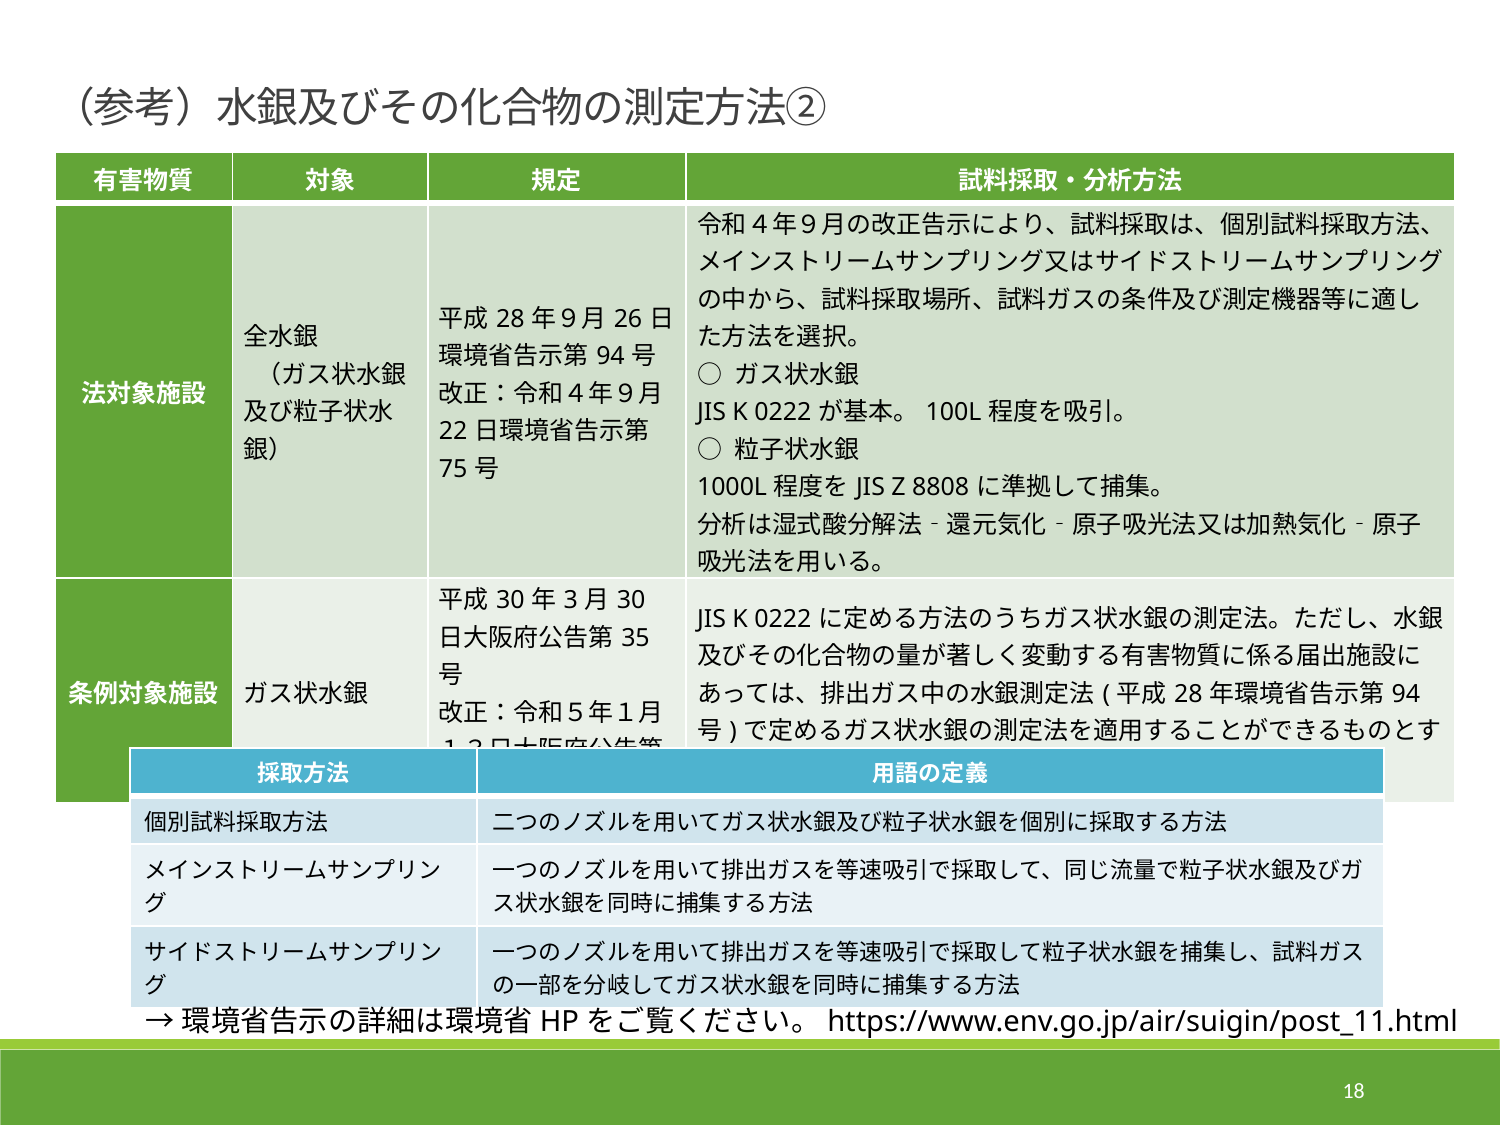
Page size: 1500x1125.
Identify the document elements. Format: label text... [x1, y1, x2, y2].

table_cell 条例対象施設 [56, 579, 232, 802]
table_cell 法対象施設 [56, 206, 232, 577]
table_cell ガス状水銀 [233, 579, 427, 747]
table_header 採取方法 [131, 749, 476, 793]
table_header 試料採取・分析方法 [687, 153, 1454, 200]
table_cell 一つのノズルを用いて排出ガスを等速吸引で採取して粒子状水銀を捕集し、試料ガスの一部を分岐してガス状水銀を同時に捕集する方法 [478, 927, 1383, 994]
table_cell JIS K 0222に定める方法のうちガス状水銀の測定法。ただし、水銀及びその化合物の量が著しく変動する有害物質に係る届出施設にあっては、排出ガス中の水銀測定法(平成28年環境省告示第94号)で定めるガス状水銀の測定法を適用することができるものとする。 [687, 579, 1454, 802]
table_cell 個別試料採取方法 [131, 799, 476, 843]
table_cell 令和４年９月の改正告示により、試料採取は、個別試料採取方法、メインストリームサンプリング又はサイドストリームサンプリングの中から、試料採取場所、試料ガスの条件及び測定機器等に適した方法を選択。 ○ ガス状水銀 JIS K 0222が基本。100L程度を吸引。 ○ 粒子状水銀 1000L程度をJIS Z 8808に準拠して捕集。 分析は湿式酸分解法‐還元気化‐原子吸光法又は加熱気化‐原子吸光法を用いる。 [687, 206, 1454, 577]
table_cell 二つのノズルを用いてガス状水銀及び粒子状水銀を個別に採取する方法 [478, 799, 1383, 843]
table_header 規定 [429, 153, 685, 200]
table_cell 平成28年９月26日環境省告示第94号 改正：令和４年９月22日環境省告示第75号 [429, 206, 685, 577]
slide_number 18 [1218, 1059, 1380, 1120]
table_cell 一つのノズルを用いて排出ガスを等速吸引で採取して、同じ流量で粒子状水銀及びガス状水銀を同時に捕集する方法 [478, 845, 1383, 925]
table_cell サイドストリームサンプリング [131, 927, 476, 994]
text_box （参考）水銀及びその化合物の測定方法② [38, 33, 1276, 141]
table_cell 全水銀 （ガス状水銀及び粒子状水銀） [233, 206, 427, 577]
table_cell 平成30年3月30日大阪府公告第35号 改正：令和５年１月１３日大阪府公告第1号 [429, 579, 685, 747]
table_header 対象 [233, 153, 427, 200]
table_header 有害物質 [56, 153, 232, 200]
table_header 用語の定義 [478, 749, 1383, 793]
text_box →環境省告示の詳細は環境省HPをご覧ください。https://www.env.go.jp/air/suigin/post_11.html [130, 994, 1474, 1045]
table_cell メインストリームサンプリング [131, 845, 476, 925]
